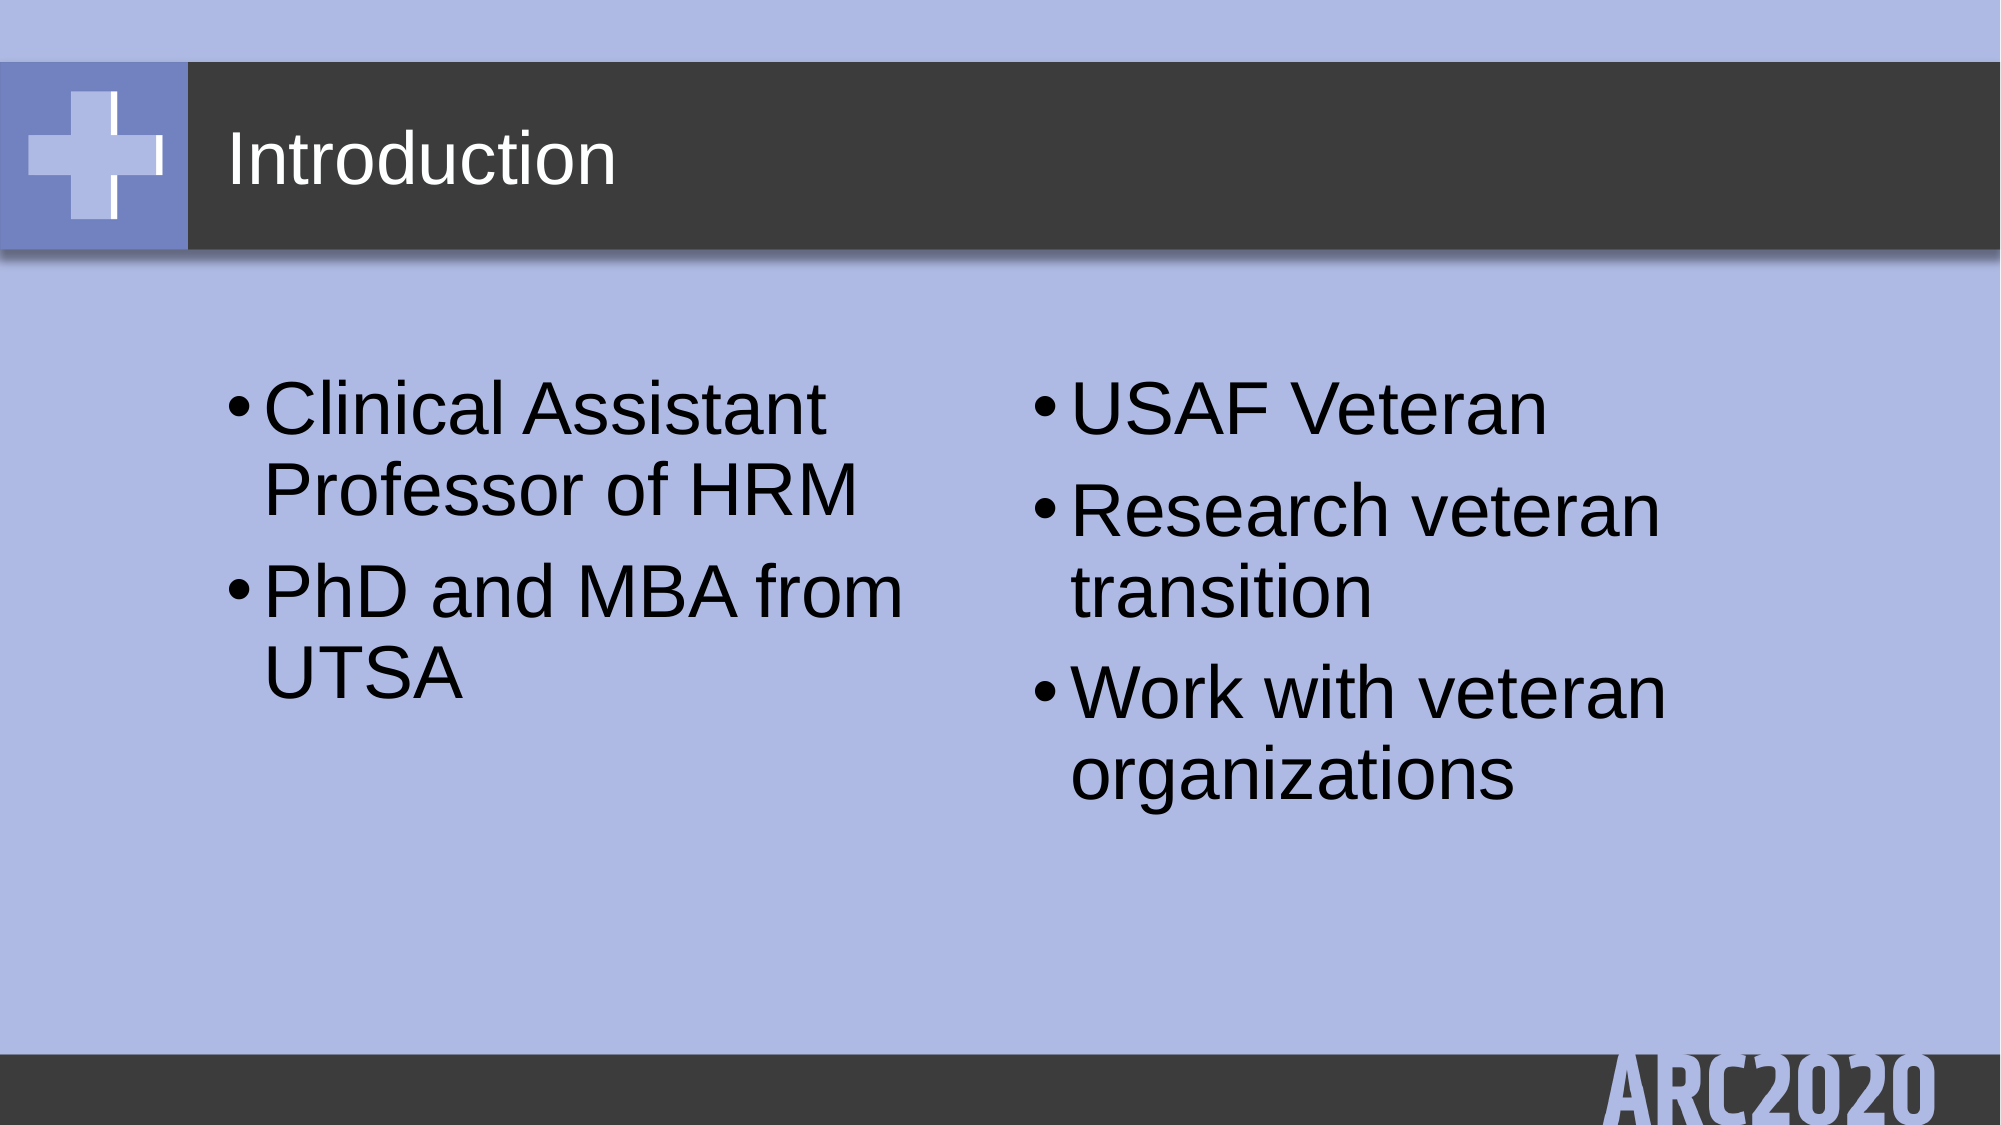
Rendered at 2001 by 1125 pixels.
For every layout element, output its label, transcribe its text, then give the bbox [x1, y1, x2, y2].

list Clinical Assistant Professor of HRM PhD and MBA from UTSA [211, 362, 983, 953]
picture [0, 0, 2001, 1125]
list USAF Veteran Research veteran transition Work with veteran organizations [1017, 362, 1789, 953]
title Introduction [211, 71, 1789, 249]
